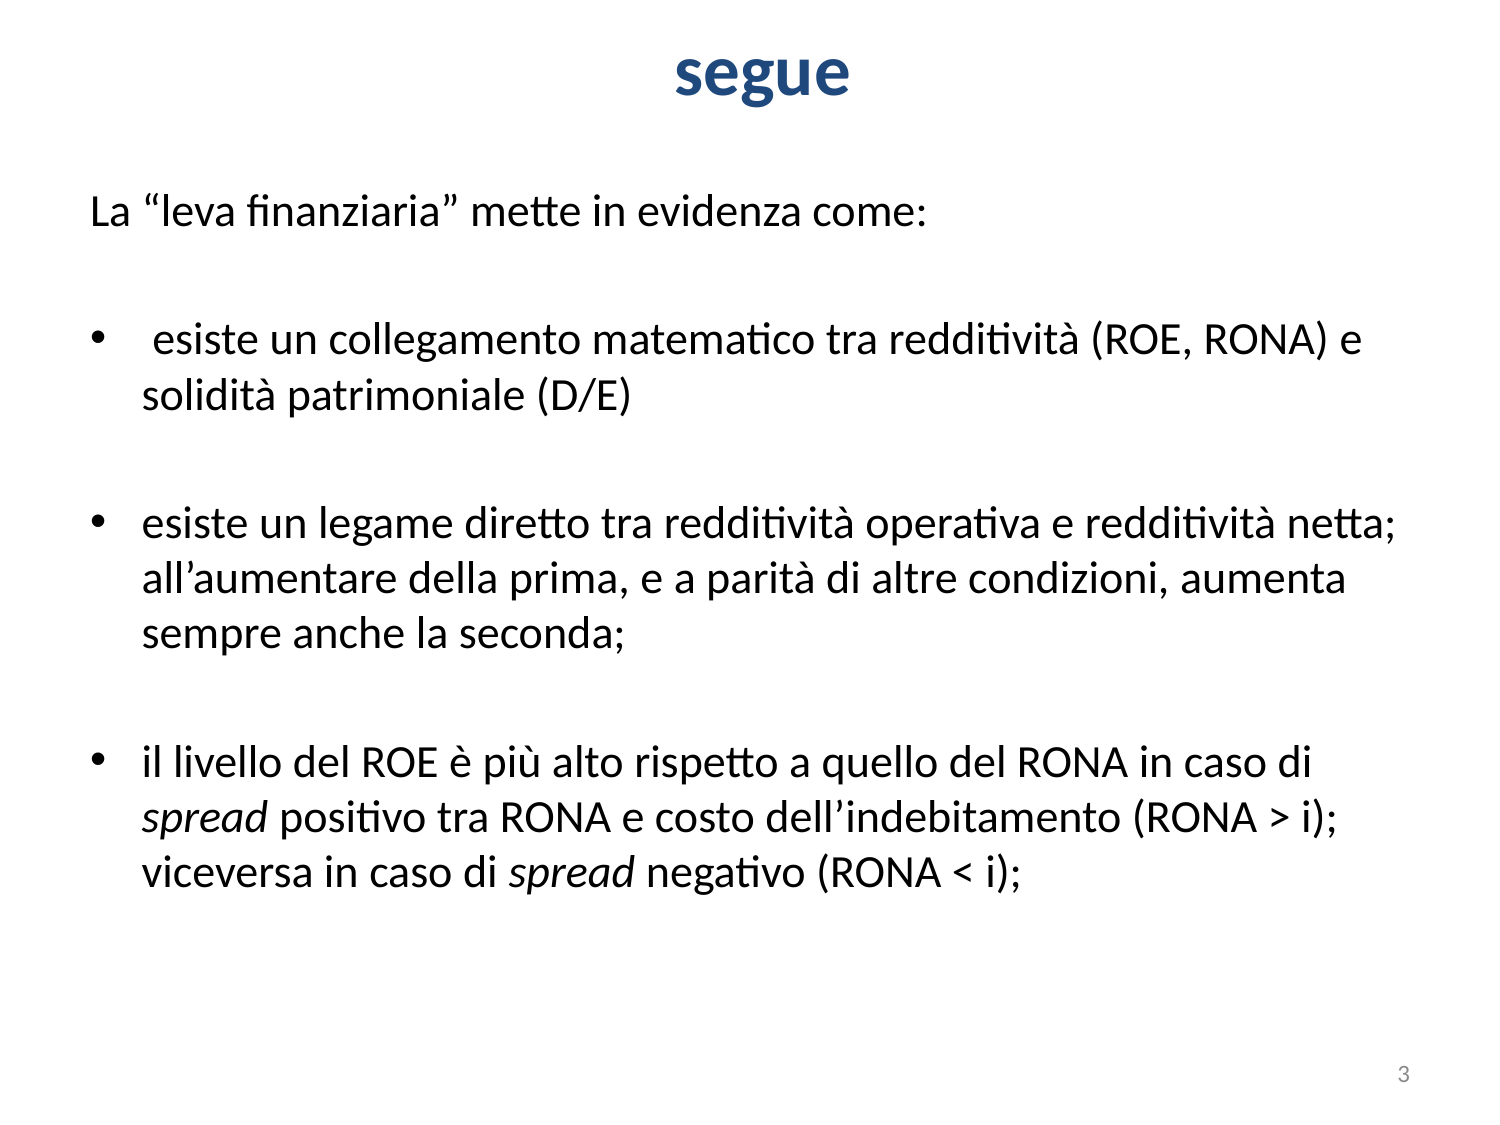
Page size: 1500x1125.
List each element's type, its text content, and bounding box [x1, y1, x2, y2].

list La “leva finanziaria” mette in evidenza come: esiste un collegamento matematico tra redditività (ROE, RONA) e solidità patrimoniale (D/E) esiste un legame diretto tra redditività operativa e redditività netta; all’aumentare della prima, e a parità di altre condizioni, aumenta sempre anche la seconda; il livello del ROE è più alto rispetto a quello del RONA in caso di spread positivo tra RONA e costo dell’indebitamento (RONA > i); viceversa in caso di spread negativo (RONA < i); [75, 250, 1425, 1059]
text_box [29, 0, 1447, 250]
slide_number 3 [1074, 1042, 1425, 1103]
text_box segue [54, 7, 1472, 126]
